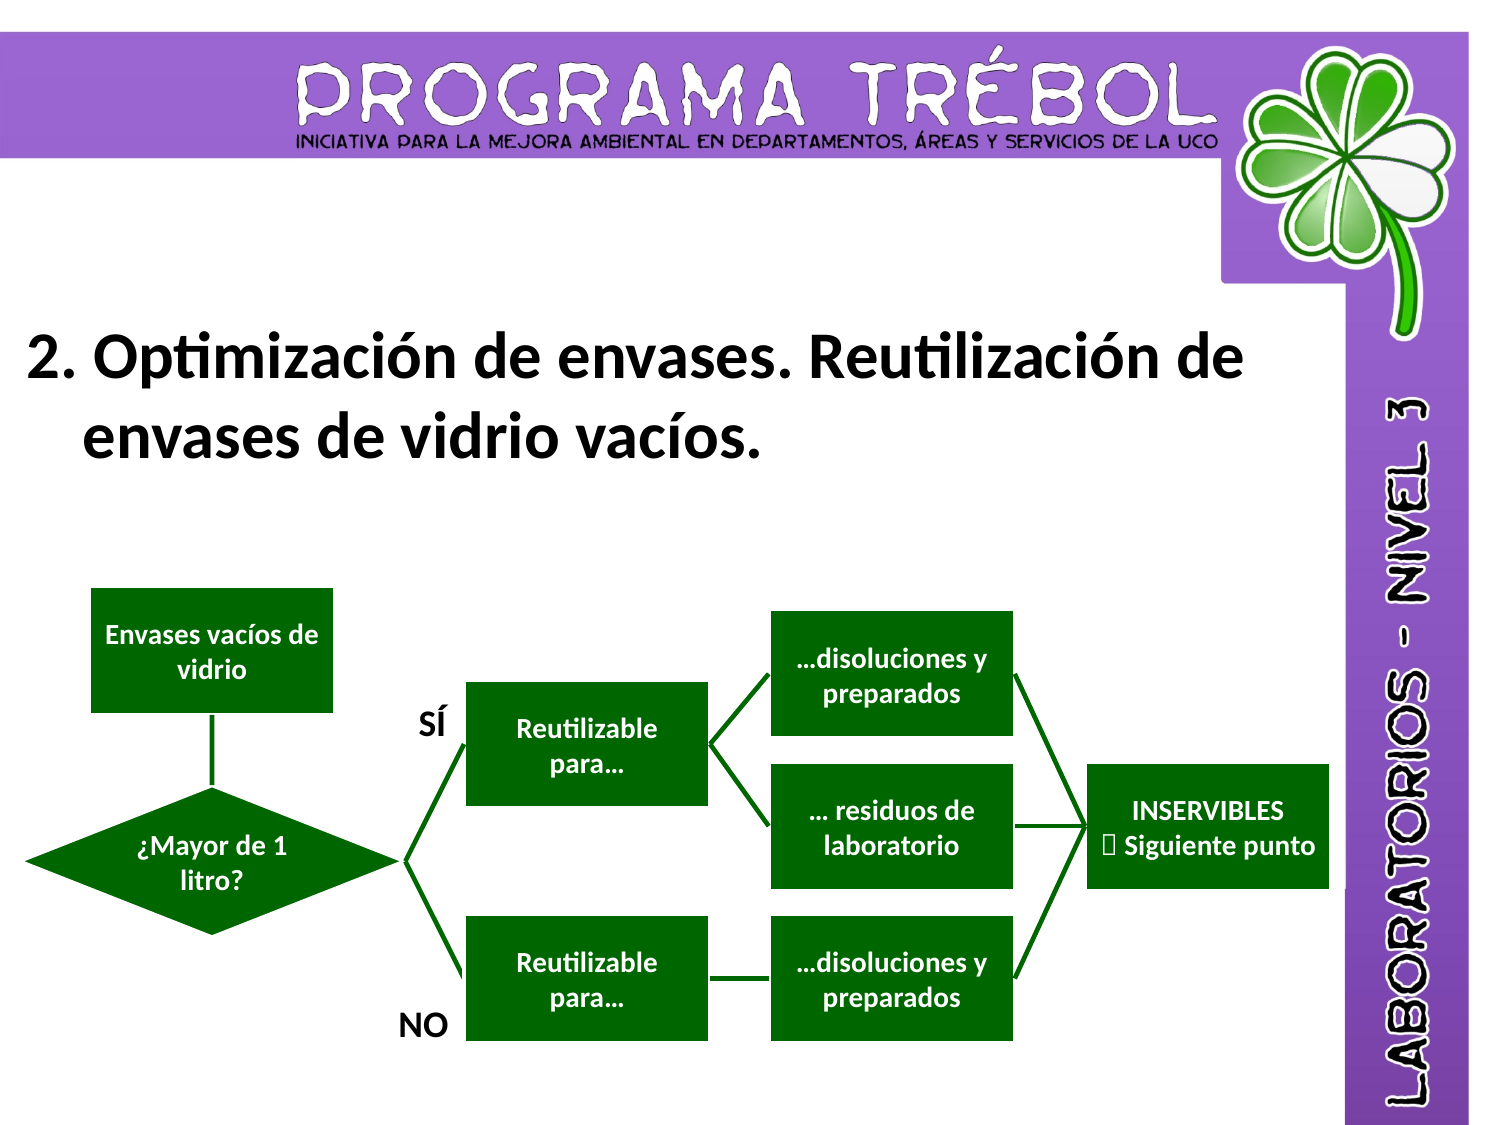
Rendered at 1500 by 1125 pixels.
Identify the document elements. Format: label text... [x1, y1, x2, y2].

text_box INSERVIBLES  Siguiente punto [1091, 760, 1333, 893]
list 2. Optimización de envases. Reutilización de envases de vidrio vacíos. [11, 304, 1362, 493]
text_box Envases vacíos de vidrio [87, 584, 337, 717]
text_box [1014, 825, 1086, 979]
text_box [405, 743, 465, 860]
text_box …disoluciones y preparados [767, 912, 1017, 1045]
text_box Reutilizable para… [462, 912, 712, 1045]
text_box ¿Mayor de 1 litro? [16, 784, 400, 940]
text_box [405, 860, 465, 979]
text_box NO [383, 992, 478, 1053]
text_box SÍ [403, 691, 462, 744]
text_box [1014, 673, 1086, 824]
text_box … residuos de laboratorio [767, 760, 1009, 893]
picture [0, 0, 1500, 1125]
text_box …disoluciones y preparados [767, 607, 1017, 740]
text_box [709, 673, 769, 743]
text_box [709, 743, 769, 827]
text_box Reutilizable para… [462, 678, 704, 811]
